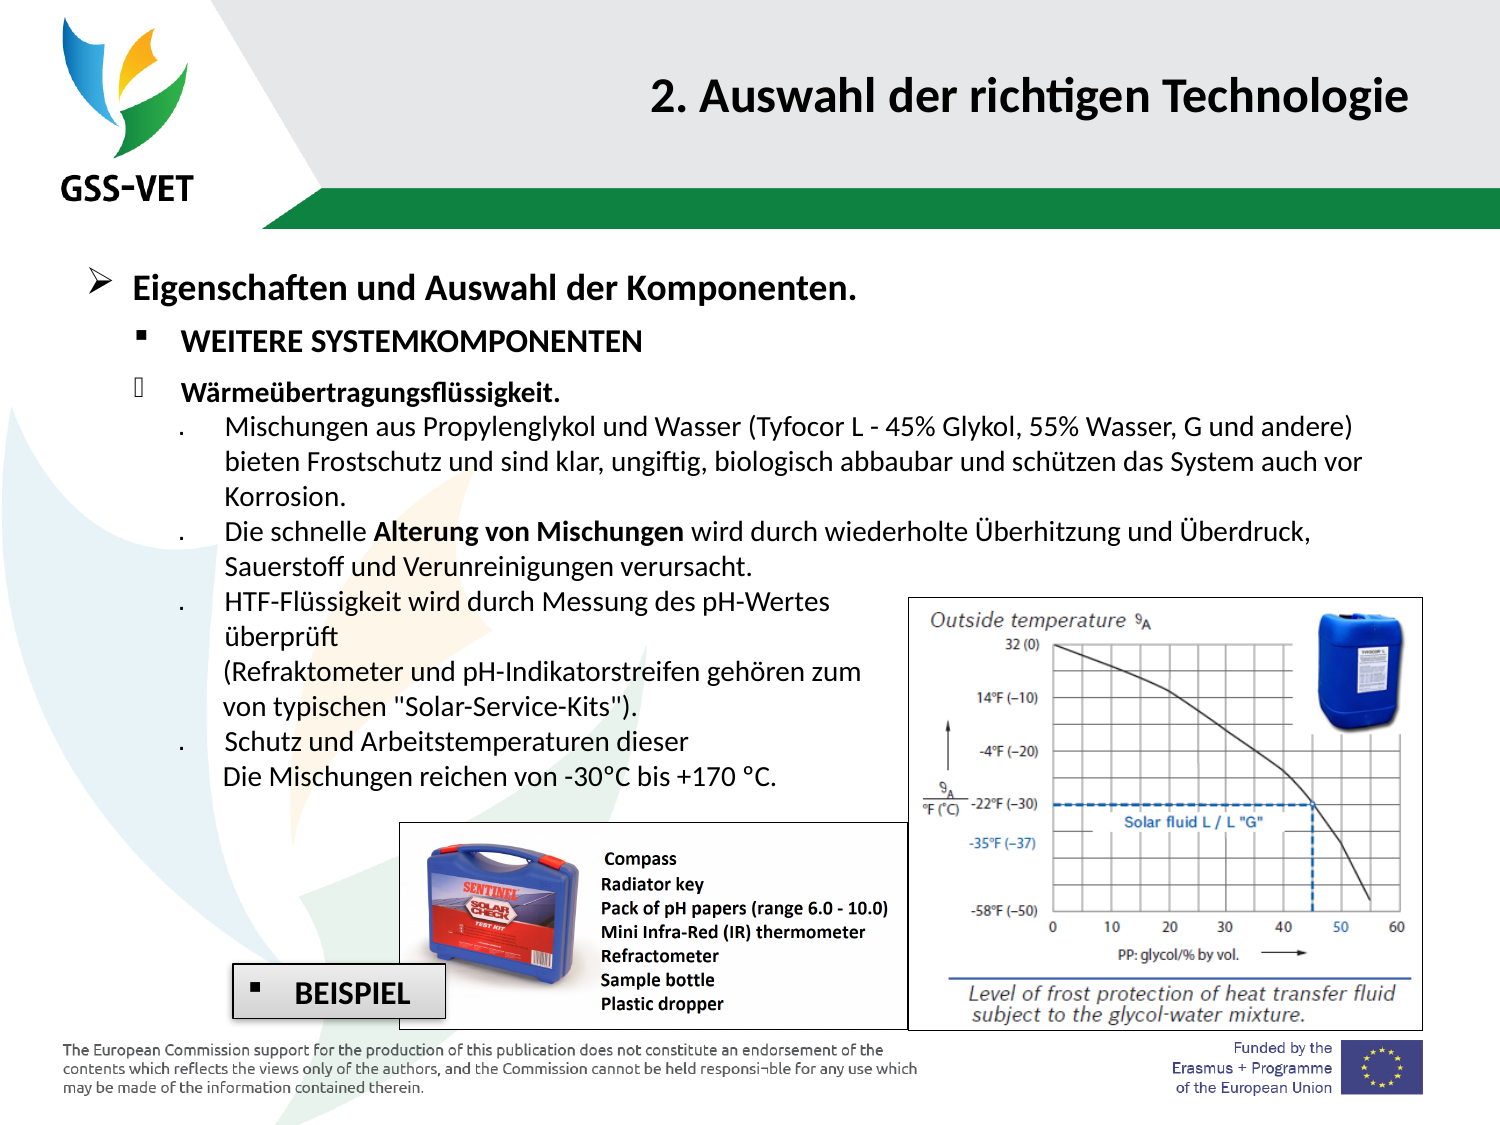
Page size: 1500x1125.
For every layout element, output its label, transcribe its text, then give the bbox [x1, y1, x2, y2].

text_box BEISPIEL [232, 963, 394, 1019]
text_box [399, 597, 1423, 1031]
text_box Wärmeübertragungsflüssigkeit. Mischungen aus Propylenglykol und Wasser (Tyfocor L - 45% Glykol, 55% Wasser, G und andere) bieten Frostschutz und sind klar, ungiftig, biologisch abbaubar und schützen das System auch vor Korrosion. Die schnelle Alterung von Mischungen wird durch wiederholte Überhitzung und Überdruck, Sauerstoff und Verunreinigungen verursacht. HTF-Flüssigkeit wird durch Messung des pH-Wertes überprüft (Refraktometer und pH-Indikatorstreifen gehören zum von typischen "Solar-Service-Kits"). Schutz und Arbeitstemperaturen dieser Die Mischungen reichen von -30ºC bis +170 ºC. [119, 365, 1412, 800]
text_box Eigenschaften und Auswahl der Komponenten. [71, 255, 1117, 316]
picture [0, 0, 1500, 1125]
text_box WEITERE SYSTEMKOMPONENTEN [119, 311, 908, 365]
title 2. Auswahl der richtigen Technologie [324, 0, 1425, 185]
